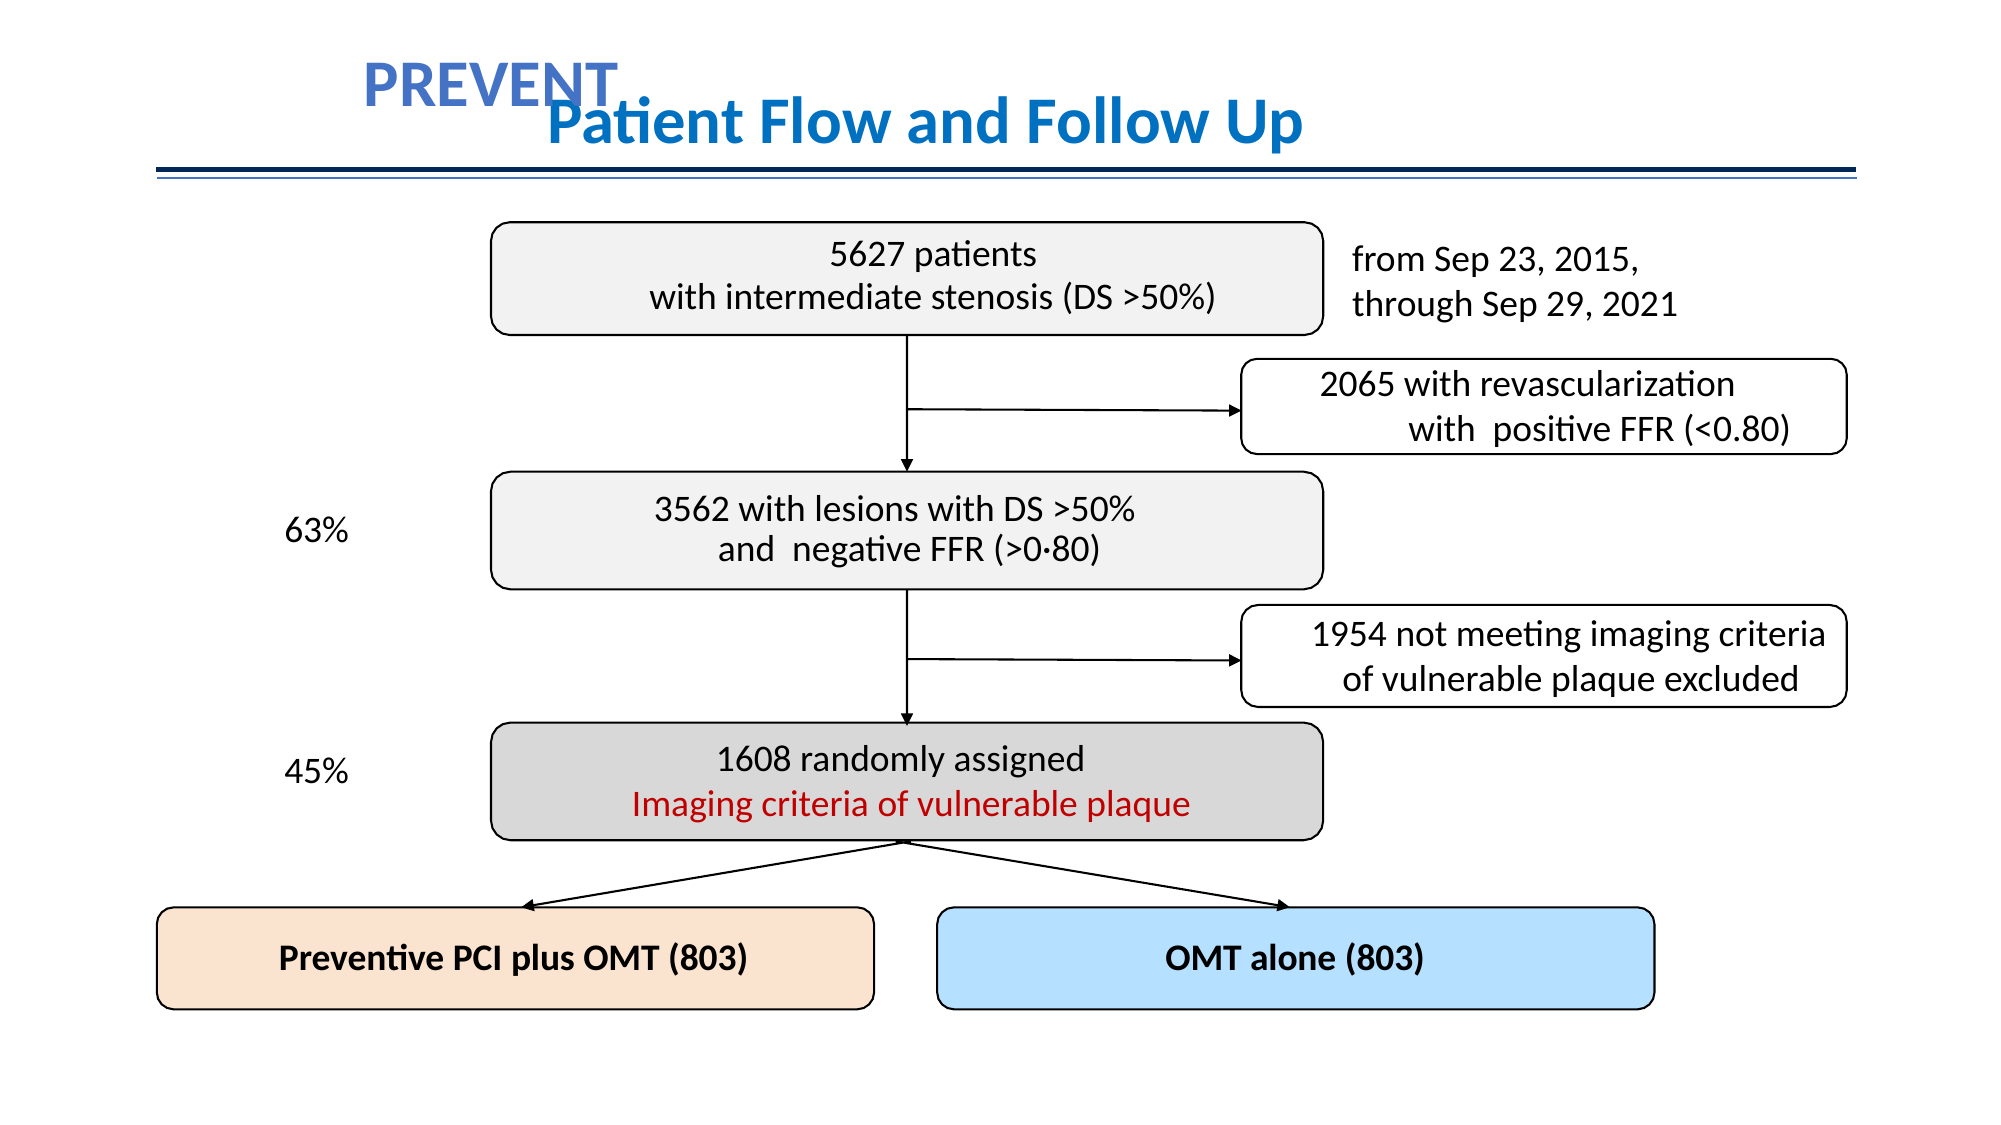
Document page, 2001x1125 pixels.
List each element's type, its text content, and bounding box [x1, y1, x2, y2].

text_box [525, 850, 866, 904]
text_box [900, 345, 1242, 468]
title PREVENT [364, 37, 1900, 228]
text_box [489, 721, 1325, 842]
text_box [900, 599, 1242, 719]
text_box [935, 905, 1656, 1011]
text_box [155, 167, 1858, 180]
text_box 2065 with revascularization with positive FFR (<0.80) [1317, 356, 1800, 449]
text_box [489, 470, 1325, 591]
text_box [1241, 358, 1847, 455]
text_box 45% [282, 743, 352, 791]
text_box 1954 not meeting imaging criteria of vulnerable plaque excluded [1309, 606, 1857, 699]
text_box [1241, 604, 1844, 708]
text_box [155, 905, 876, 1011]
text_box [489, 221, 1325, 337]
text_box from Sep 23, 2015, through Sep 29, 2021 [1350, 232, 1716, 325]
text_box 63% [282, 503, 352, 551]
text_box [941, 850, 1286, 904]
